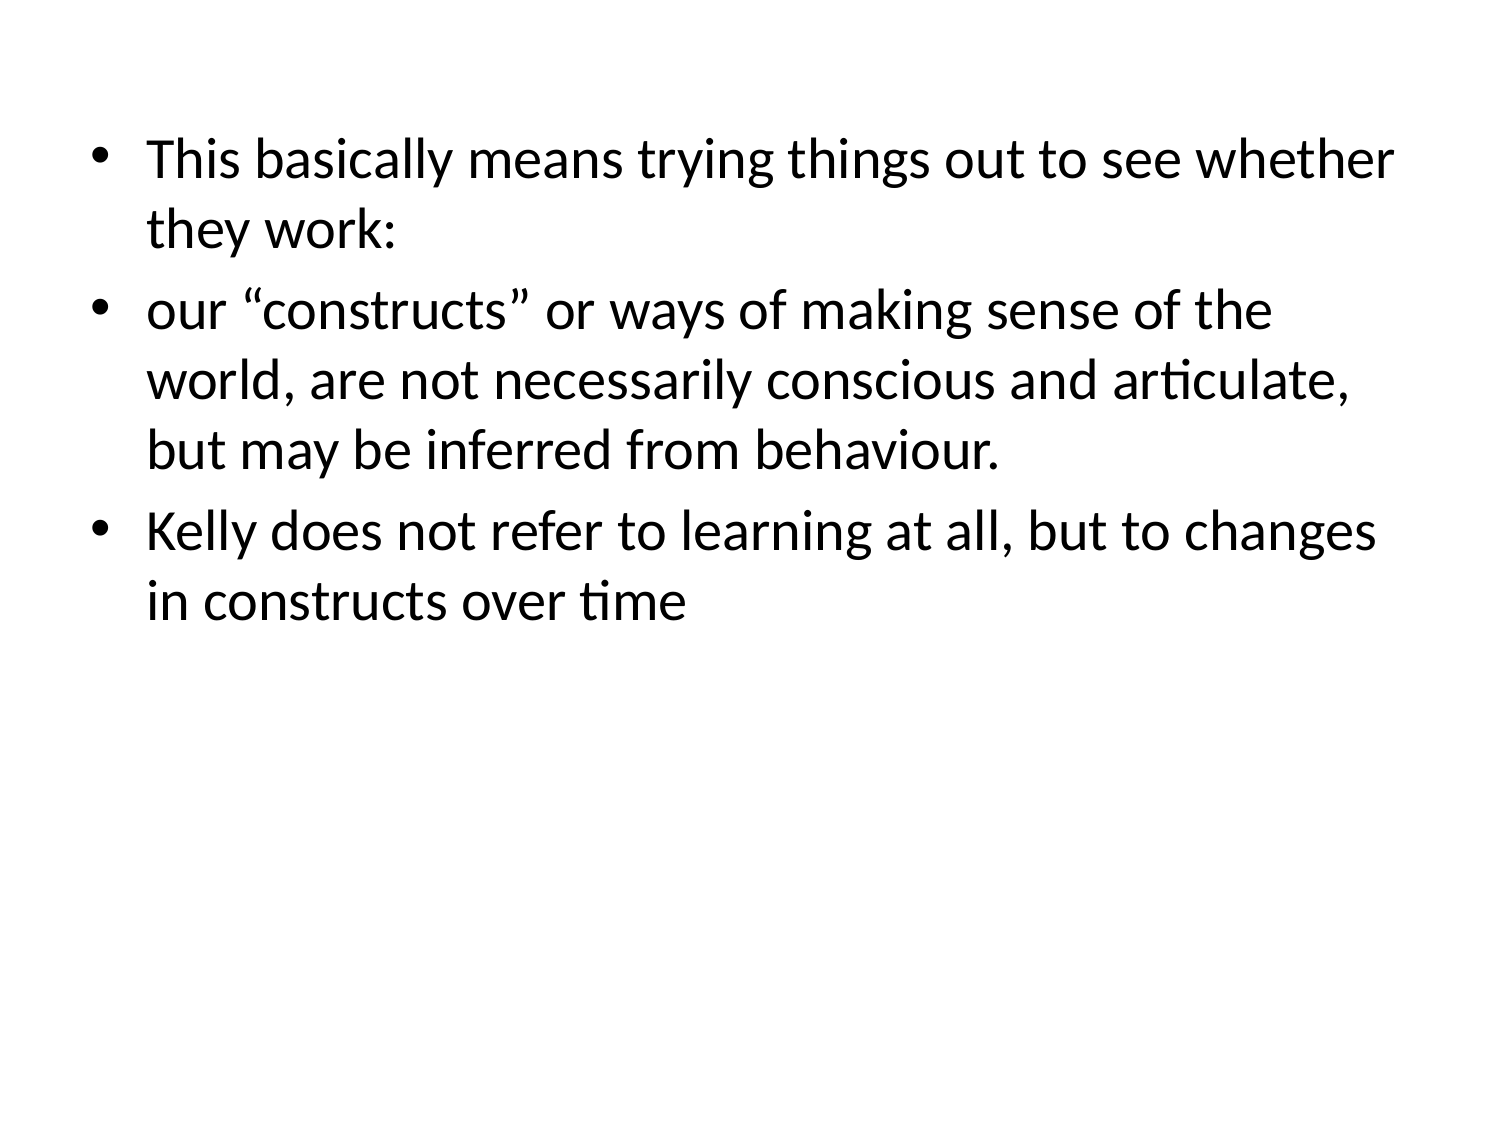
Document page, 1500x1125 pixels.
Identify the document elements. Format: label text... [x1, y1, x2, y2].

list This basically means trying things out to see whether they work: our “constructs” or ways of making sense of the world, are not necessarily conscious and articulate, but may be inferred from behaviour. Kelly does not refer to learning at all, but to changes in constructs over time [75, 112, 1425, 1005]
